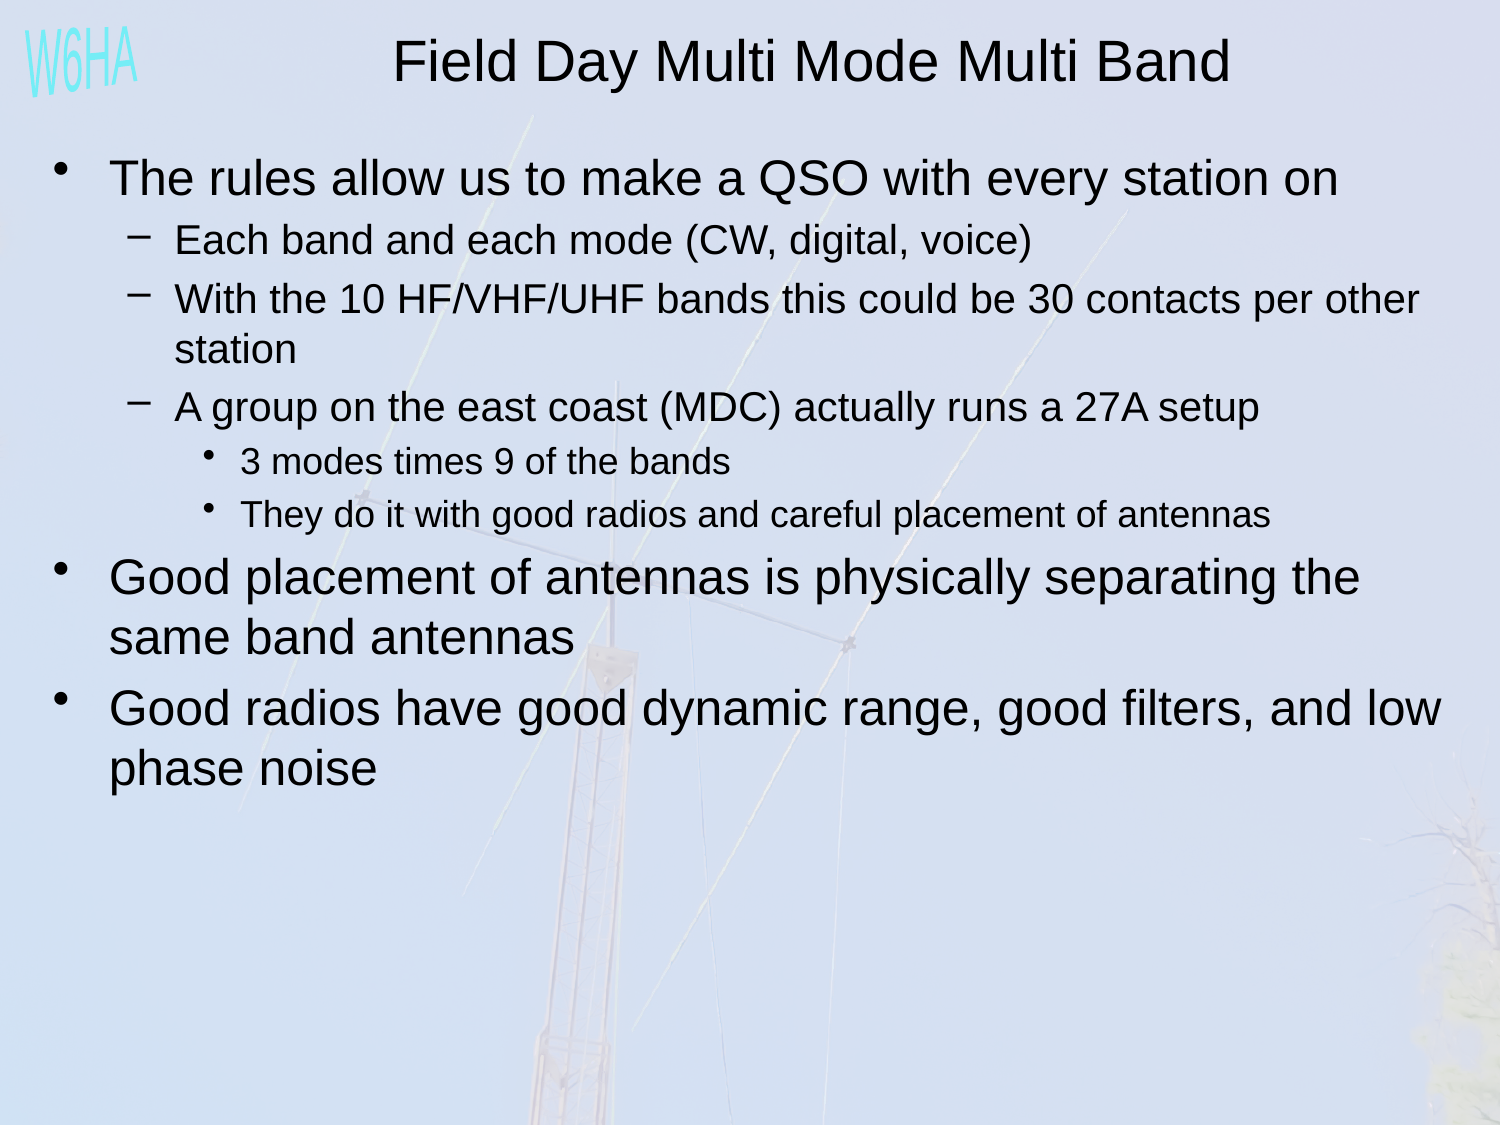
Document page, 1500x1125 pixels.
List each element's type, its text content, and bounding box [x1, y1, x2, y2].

list The rules allow us to make a QSO with every station on Each band and each mode (CW, digital, voice) With the 10 HF/VHF/UHF bands this could be 30 contacts per other station A group on the east coast (MDC) actually runs a 27A setup 3 modes times 9 of the bands They do it with good radios and careful placement of antennas Good placement of antennas is physically separating the same band antennas Good radios have good dynamic range, good filters, and low phase noise [37, 137, 1476, 1088]
title Field Day Multi Mode Multi Band [137, 12, 1488, 113]
